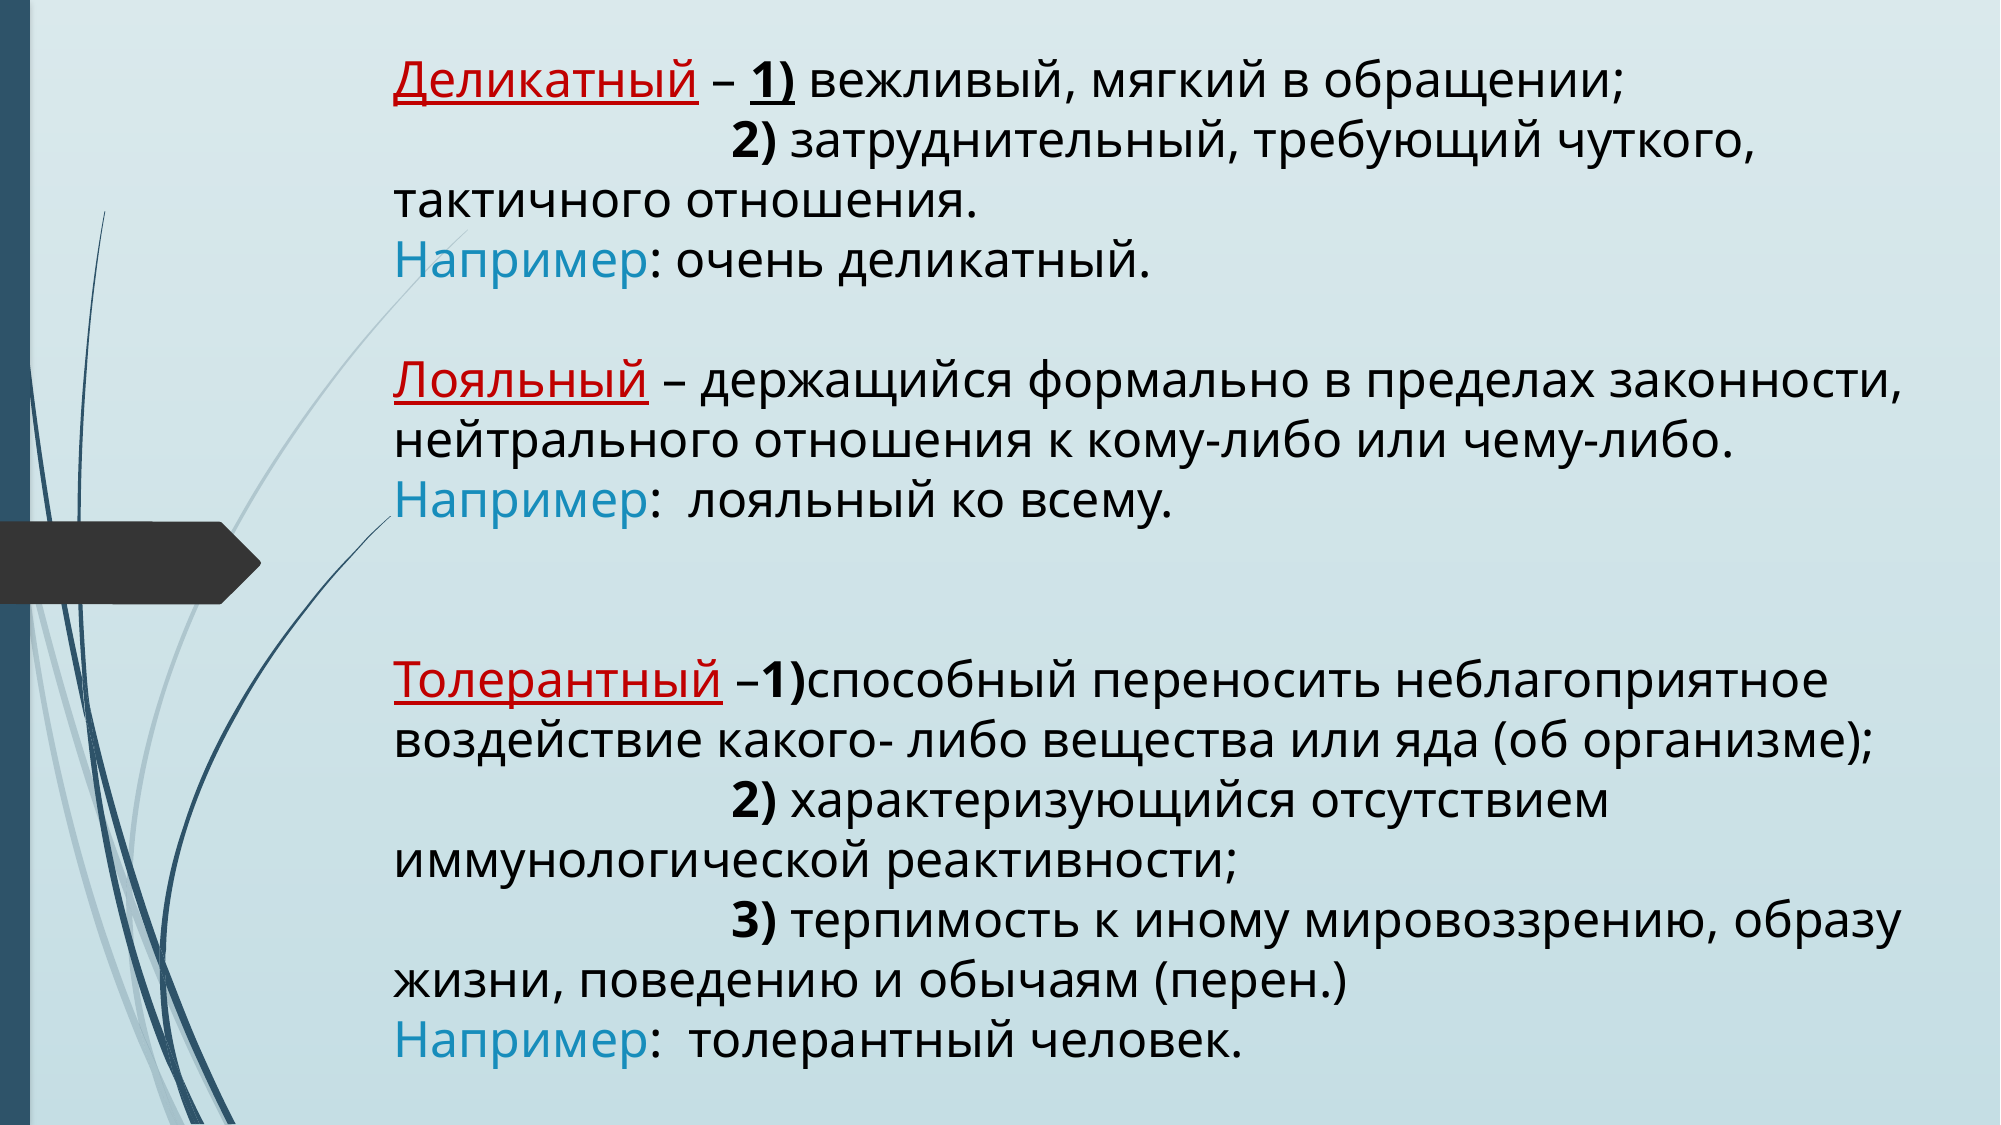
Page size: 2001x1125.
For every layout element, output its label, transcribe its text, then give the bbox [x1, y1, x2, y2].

text_box Деликатный – 1) вежливый, мягкий в обращении; 2) затруднительный, требующий чуткого, тактичного отношения. Например: очень деликатный. Лояльный – держащийся формально в пределах законности, нейтрального отношения к кому-либо или чему-либо. Например: лояльный ко всему. Толерантный –1)способный переносить неблагоприятное воздействие какого- либо вещества или яда (об организме); 2) характеризующийся отсутствием иммунологической реактивности; 3) терпимость к иному мировоззрению, образу жизни, поведению и обычаям (перен.) Например: толерантный человек. [379, 39, 1974, 1125]
